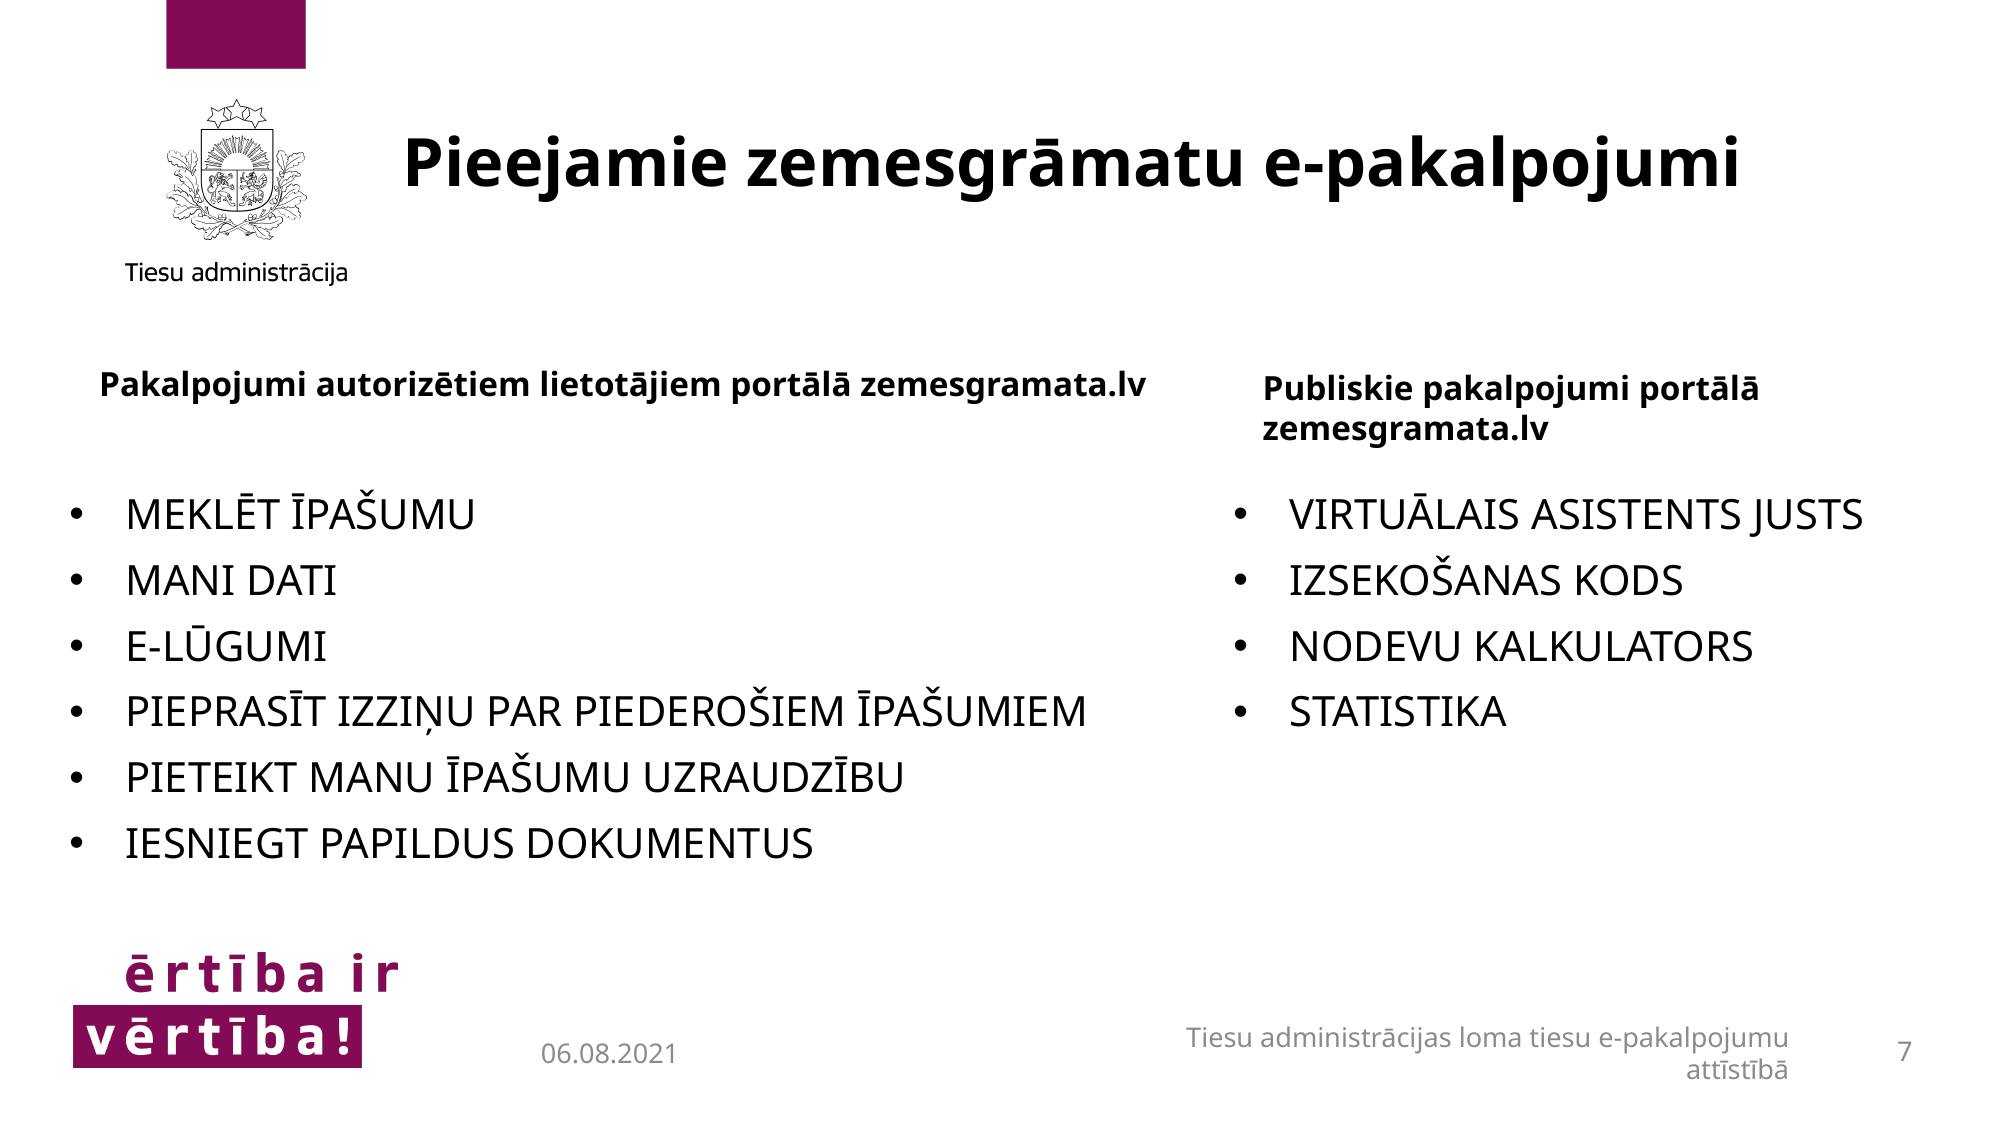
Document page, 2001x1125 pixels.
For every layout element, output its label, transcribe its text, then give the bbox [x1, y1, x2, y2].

slide_number 7 [1818, 1022, 1928, 1083]
picture [125, 0, 347, 286]
picture [73, 952, 398, 1068]
list Pakalpojumi autorizētiem lietotājiem portālā zemesgramata.lv [84, 360, 1221, 469]
list MEKLĒT ĪPAŠUMU MANI DATI E-LŪGUMI PIEPRASĪT IZZIŅU PAR PIEDEROŠIEM ĪPAŠUMIEM PIETEIKT MANU ĪPAŠUMU UZRAUDZĪBU IESNIEGT PAPILDUS DOKUMENTUS [54, 485, 1219, 880]
footer Tiesu administrācijas loma tiesu e-pakalpojumu attīstībā [1129, 1022, 1805, 1083]
text_box Publiskie pakalpojumi portālā zemesgramata.lv [1247, 360, 2000, 455]
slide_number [525, 1022, 976, 1083]
text_box VIRTUĀLAIS ASISTENTS JUSTS IZSEKOŠANAS KODS NODEVU KALKULATORS STATISTIKA [1218, 485, 2000, 733]
text_box Pieejamie zemesgrāmatu e-pakalpojumi [387, 120, 1960, 289]
